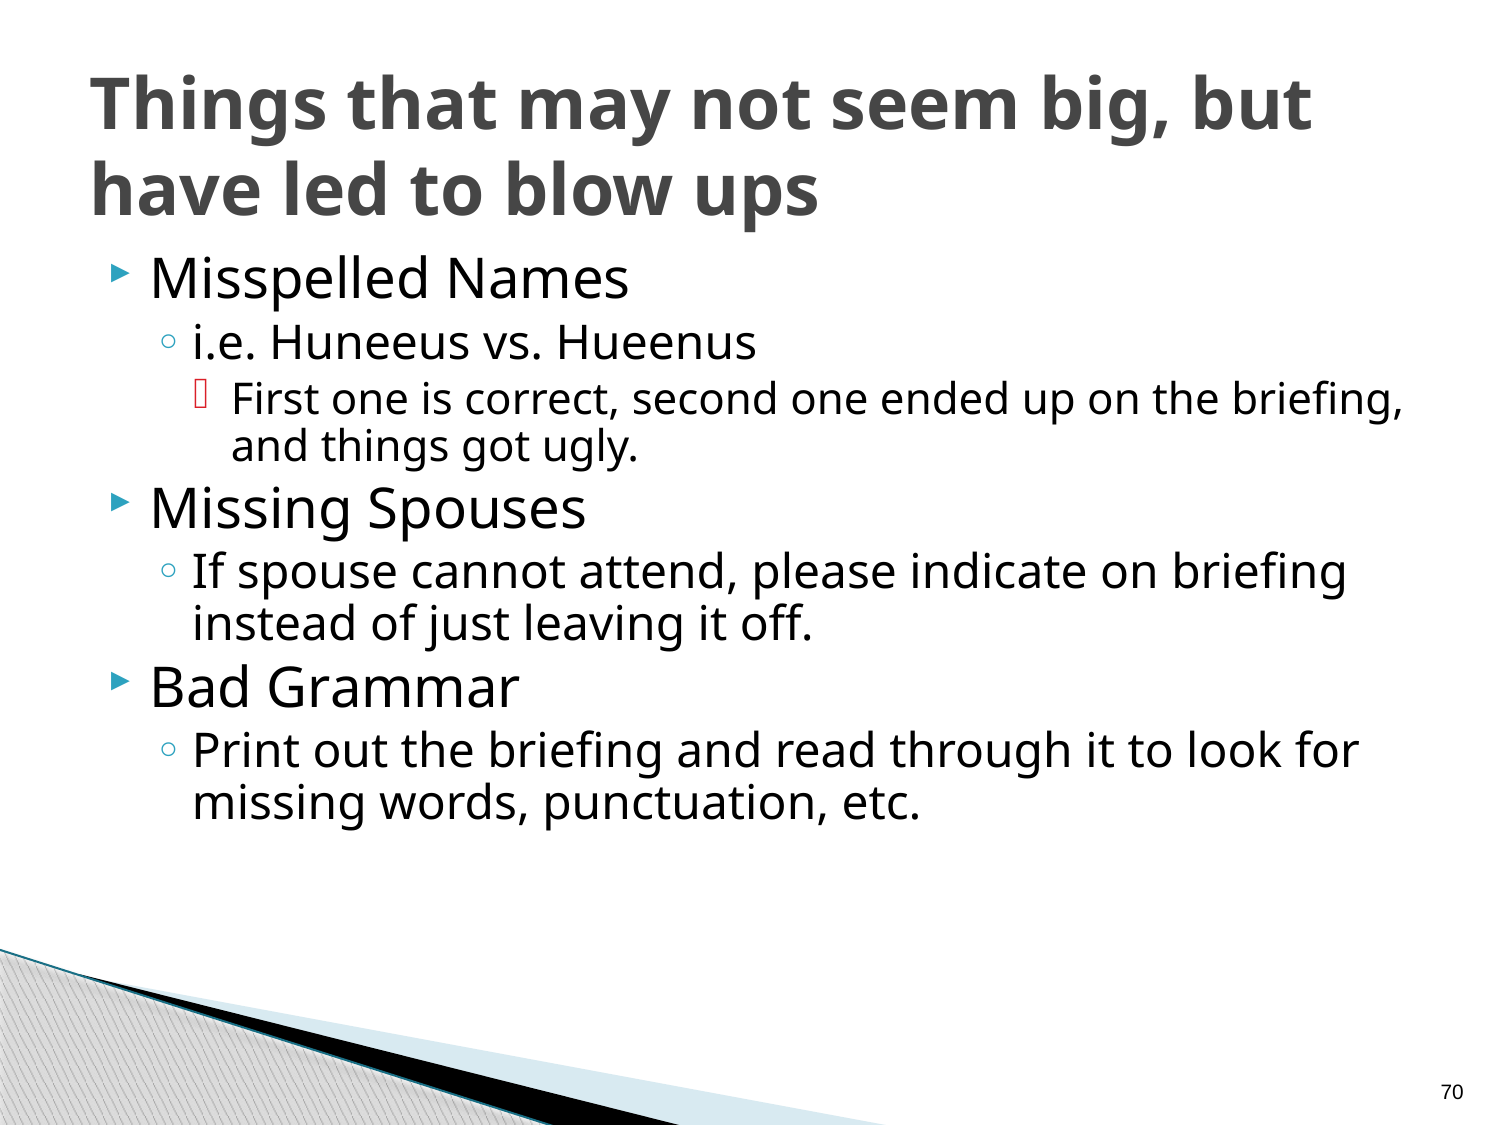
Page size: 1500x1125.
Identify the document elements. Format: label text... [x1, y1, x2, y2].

list Misspelled Names i.e. Huneeus vs. Hueenus First one is correct, second one ended up on the briefing, and things got ugly. Missing Spouses If spouse cannot attend, please indicate on briefing instead of just leaving it off. Bad Grammar Print out the briefing and read through it to look for missing words, punctuation, etc. [74, 242, 1426, 986]
slide_number 70 [1418, 1051, 1479, 1112]
title Things that may not seem big, but have led to blow ups [75, 50, 1425, 238]
